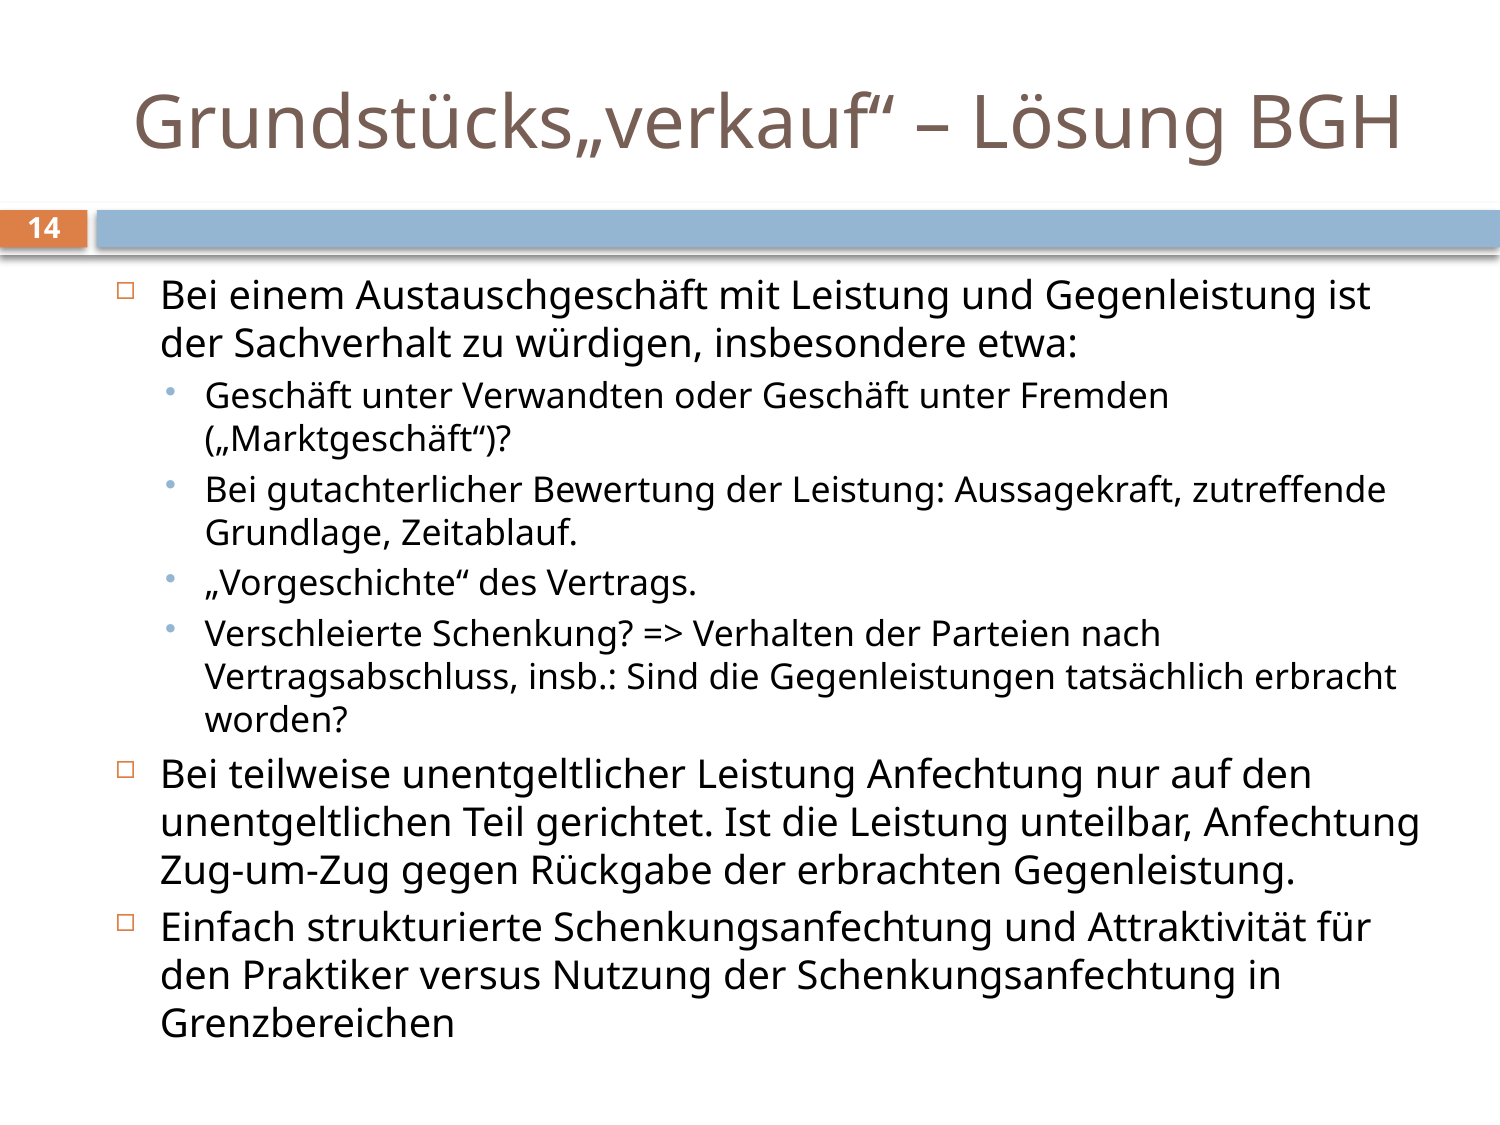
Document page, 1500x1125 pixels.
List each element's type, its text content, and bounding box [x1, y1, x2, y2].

list Bei einem Austauschgeschäft mit Leistung und Gegenleistung ist der Sachverhalt zu würdigen, insbesondere etwa: Geschäft unter Verwandten oder Geschäft unter Fremden („Marktgeschäft“)? Bei gutachterlicher Bewertung der Leistung: Aussagekraft, zutreffende Grundlage, Zeitablauf. „Vorgeschichte“ des Vertrags. Verschleierte Schenkung? => Verhalten der Parteien nach Vertragsabschluss, insb.: Sind die Gegenleistungen tatsächlich erbracht worden? Bei teilweise unentgeltlicher Leistung Anfechtung nur auf den unentgeltlichen Teil gerichtet. Ist die Leistung unteilbar, Anfechtung Zug-um-Zug gegen Rückgabe der erbrachten Gegenleistung. Einfach strukturierte Schenkungsanfechtung und Attraktivität für den Praktiker versus Nutzung der Schenkungsanfechtung in Grenzbereichen [100, 262, 1438, 1071]
slide_number 14 [0, 208, 88, 249]
title Grundstücks„verkauf“ – Lösung BGH [100, 37, 1438, 200]
